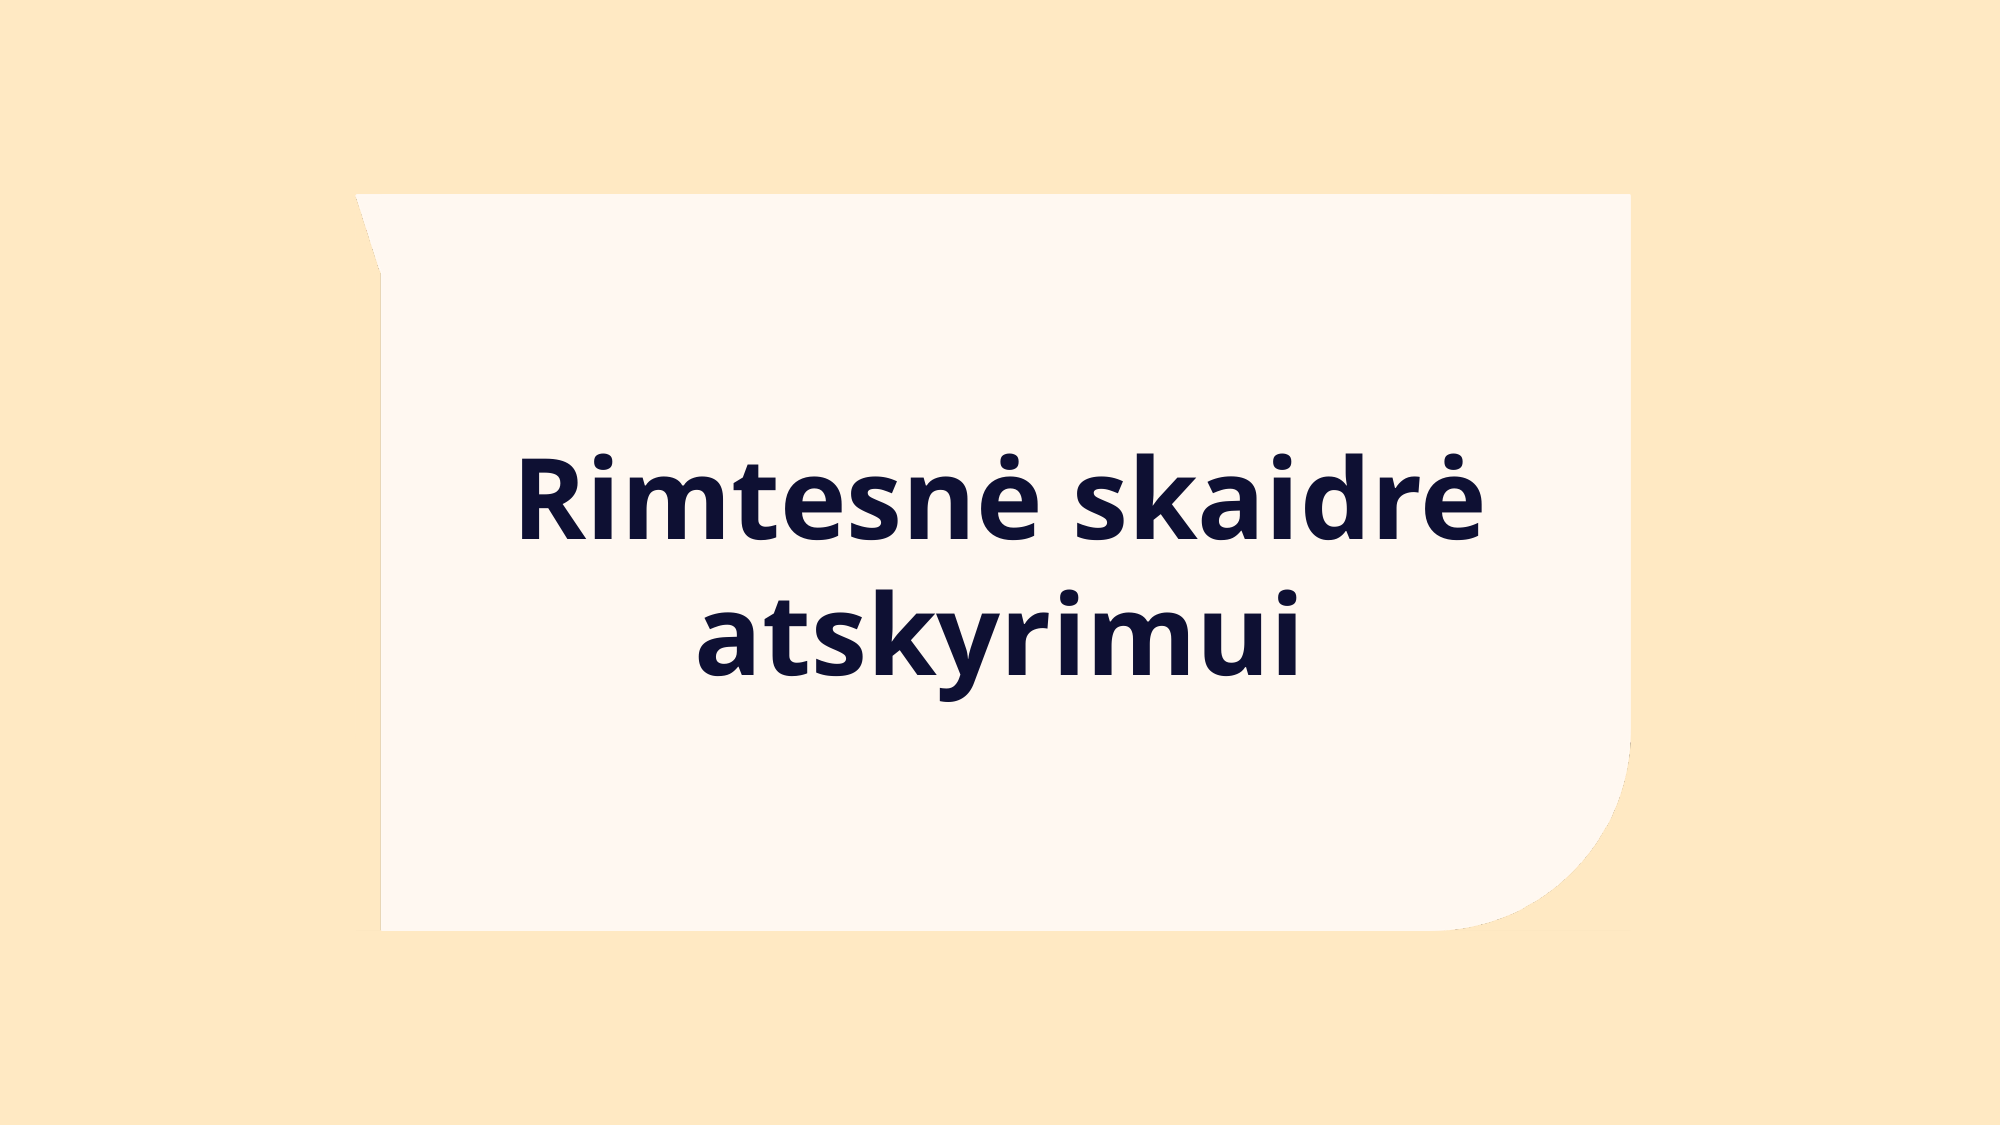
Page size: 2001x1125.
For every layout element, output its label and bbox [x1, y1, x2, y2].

picture [355, 194, 1632, 931]
